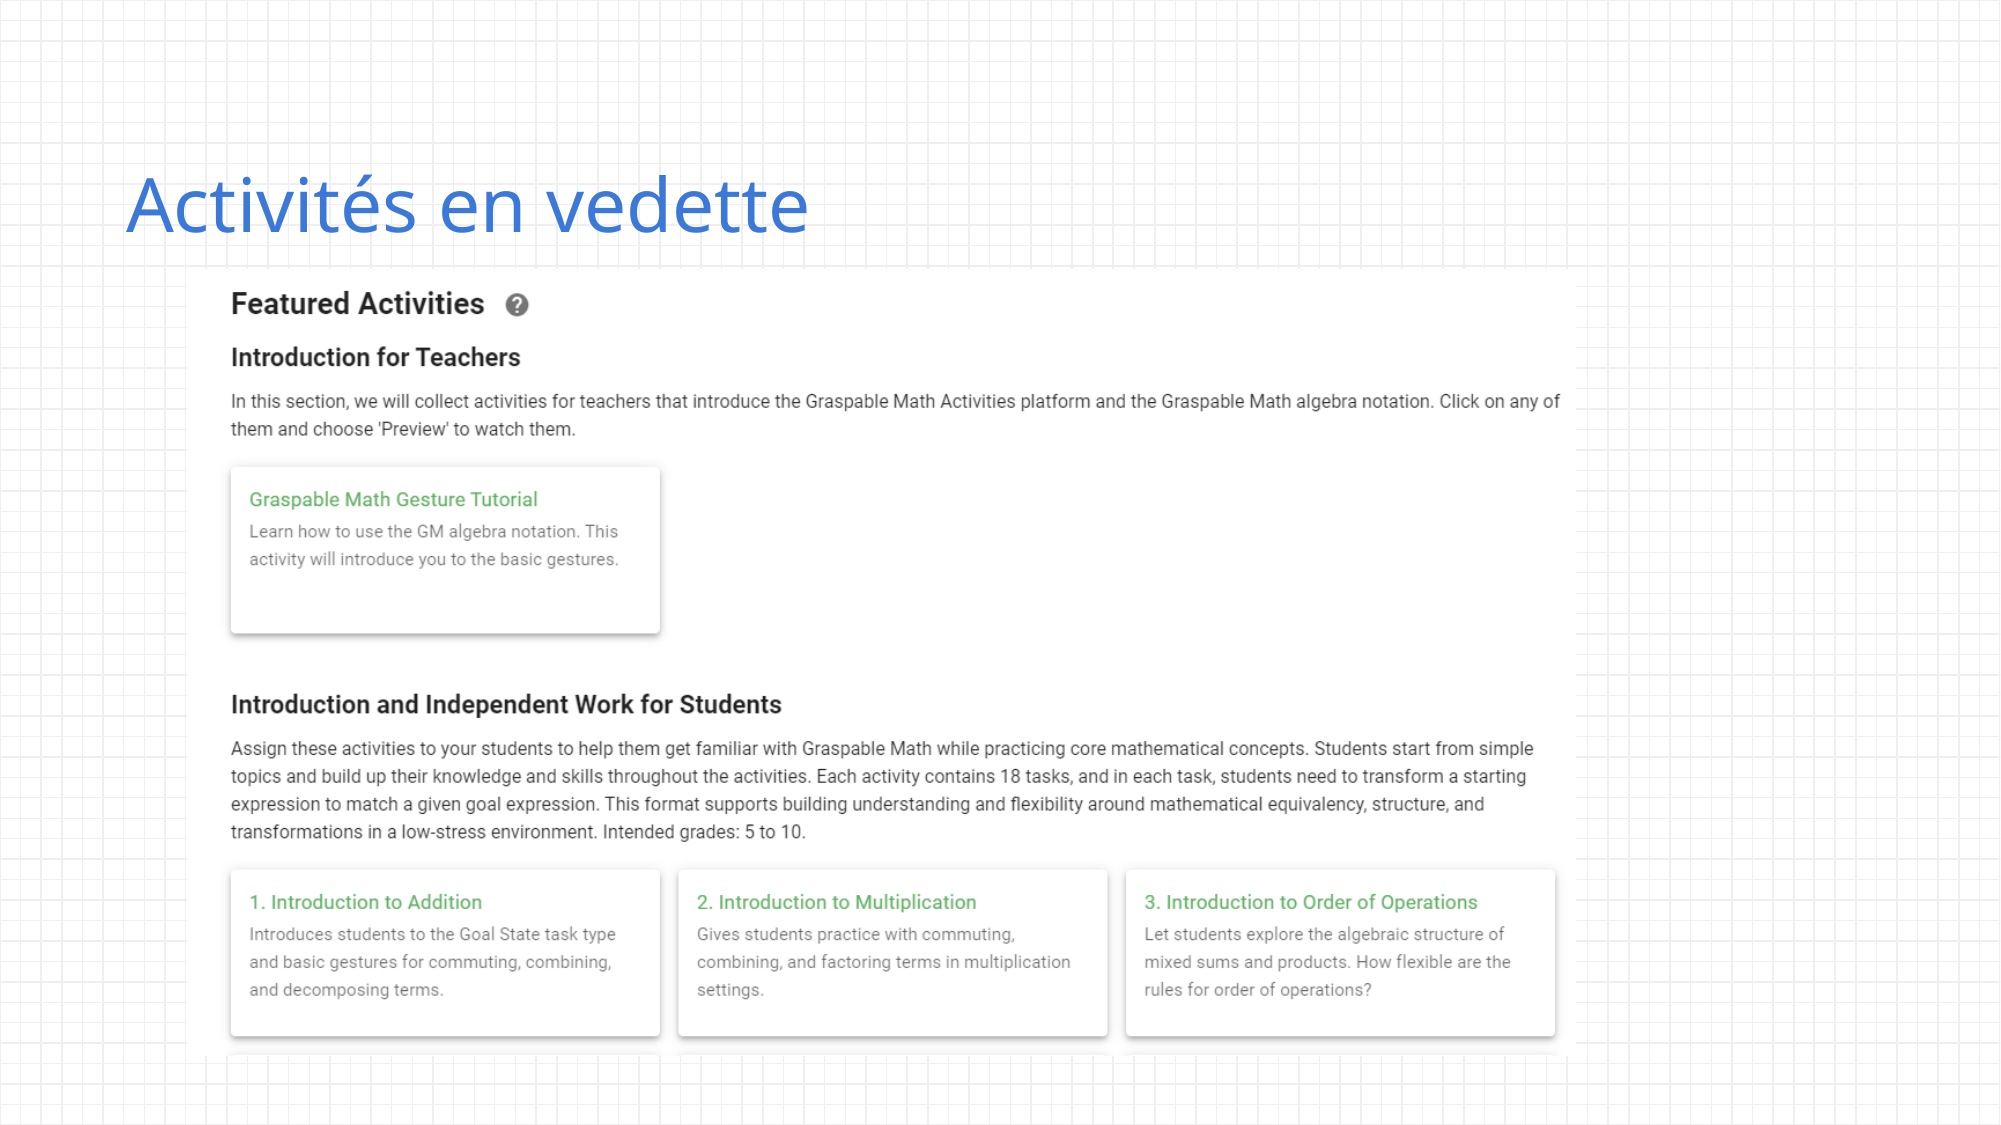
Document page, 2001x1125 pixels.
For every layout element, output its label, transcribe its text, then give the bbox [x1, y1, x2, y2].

title Activités en vedette [111, 99, 1522, 317]
picture [187, 268, 1576, 1056]
